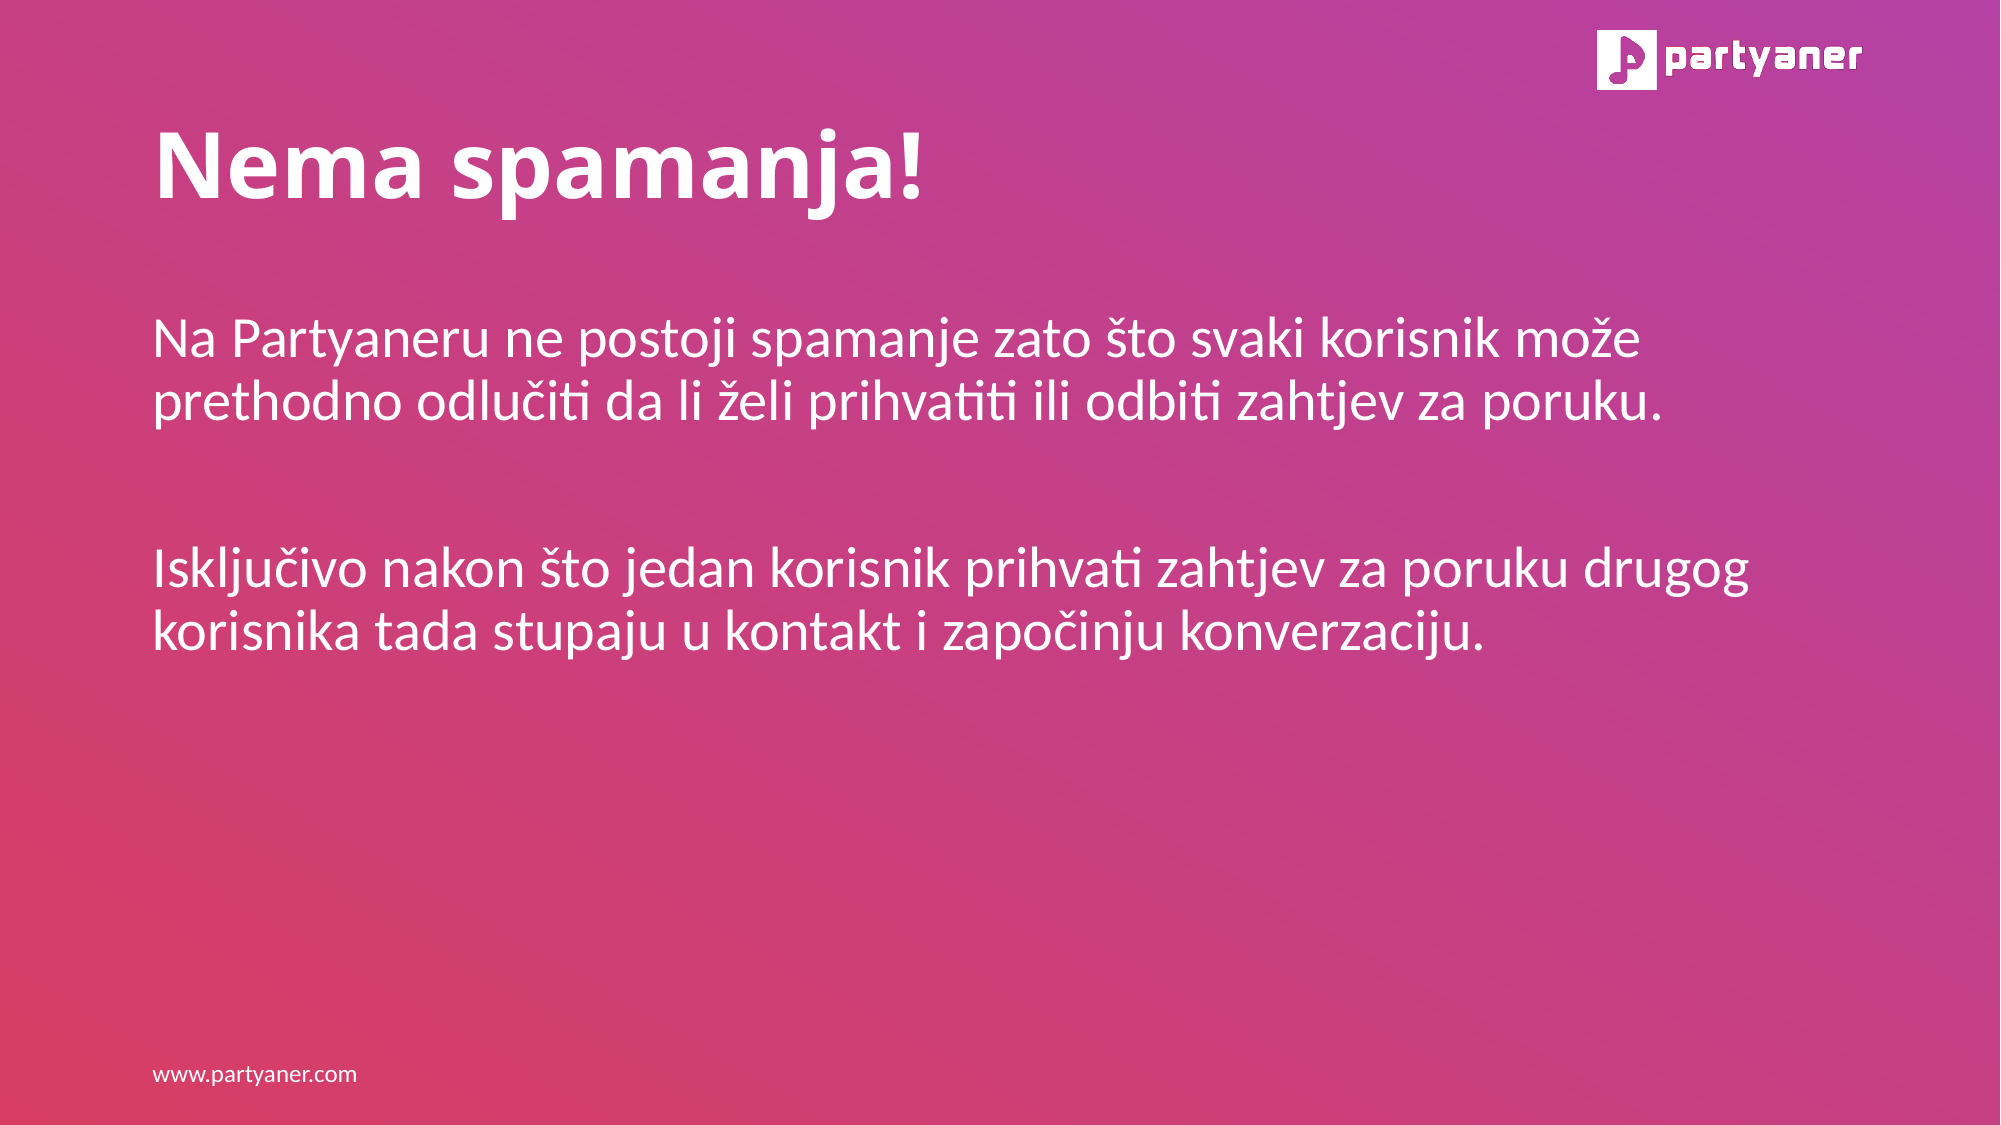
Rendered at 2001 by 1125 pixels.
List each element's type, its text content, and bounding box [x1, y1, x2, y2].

footer www.partyaner.com [137, 1042, 1338, 1103]
list Na Partyaneru ne postoji spamanje zato što svaki korisnik može prethodno odlučiti da li želi prihvatiti ili odbiti zahtjev za poruku. Isključivo nakon što jedan korisnik prihvati zahtjev za poruku drugog korisnika tada stupaju u kontakt i započinju konverzaciju. [137, 299, 1863, 1014]
title Nema spamanja! [137, 59, 1863, 278]
picture [1597, 30, 1863, 90]
